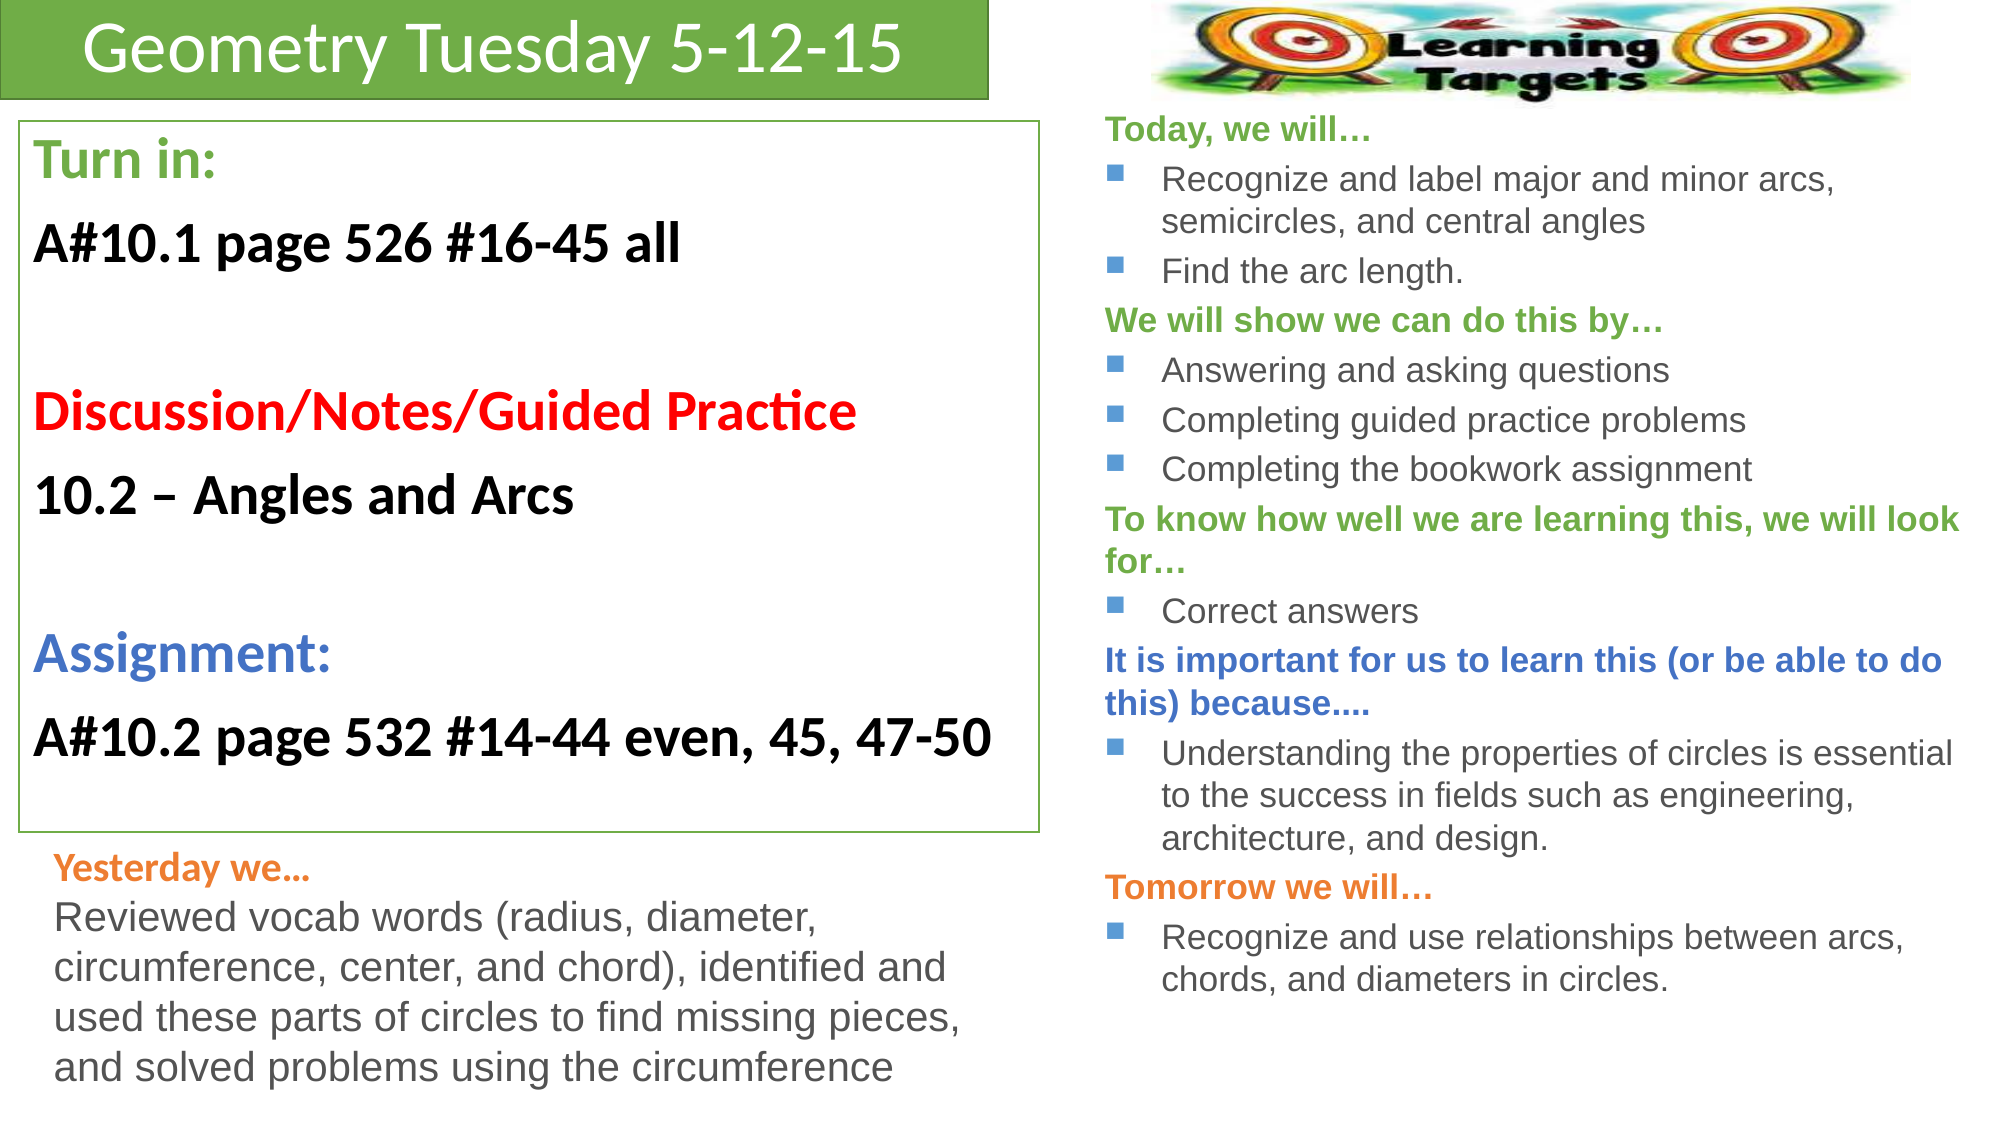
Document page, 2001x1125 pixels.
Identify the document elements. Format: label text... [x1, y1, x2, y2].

picture [1151, 0, 1911, 109]
text_box Turn in: A#10.1 page 526 #16-45 all Discussion/Notes/Guided Practice 10.2 – Angles and Arcs Assignment: A#10.2 page 532 #14-44 even, 45, 47-50 [18, 120, 1040, 833]
text_box Today, we will… Recognize and label major and minor arcs, semicircles, and central angles Find the arc length. We will show we can do this by… Answering and asking questions Completing guided practice problems Completing the bookwork assignment To know how well we are learning this, we will look for… Correct answers It is important for us to learn this (or be able to do this) because.... Understanding the properties of circles is essential to the success in fields such as engineering, architecture, and design. Tomorrow we will… Recognize and use relationships between arcs, chords, and diameters in circles. [1090, 98, 2000, 294]
title Geometry Tuesday 5-12-15 [0, 0, 989, 100]
text_box Yesterday we… Reviewed vocab words (radius, diameter, circumference, center, and chord), identified and used these parts of circles to find missing pieces, and solved problems using the circumference [39, 833, 1039, 1098]
